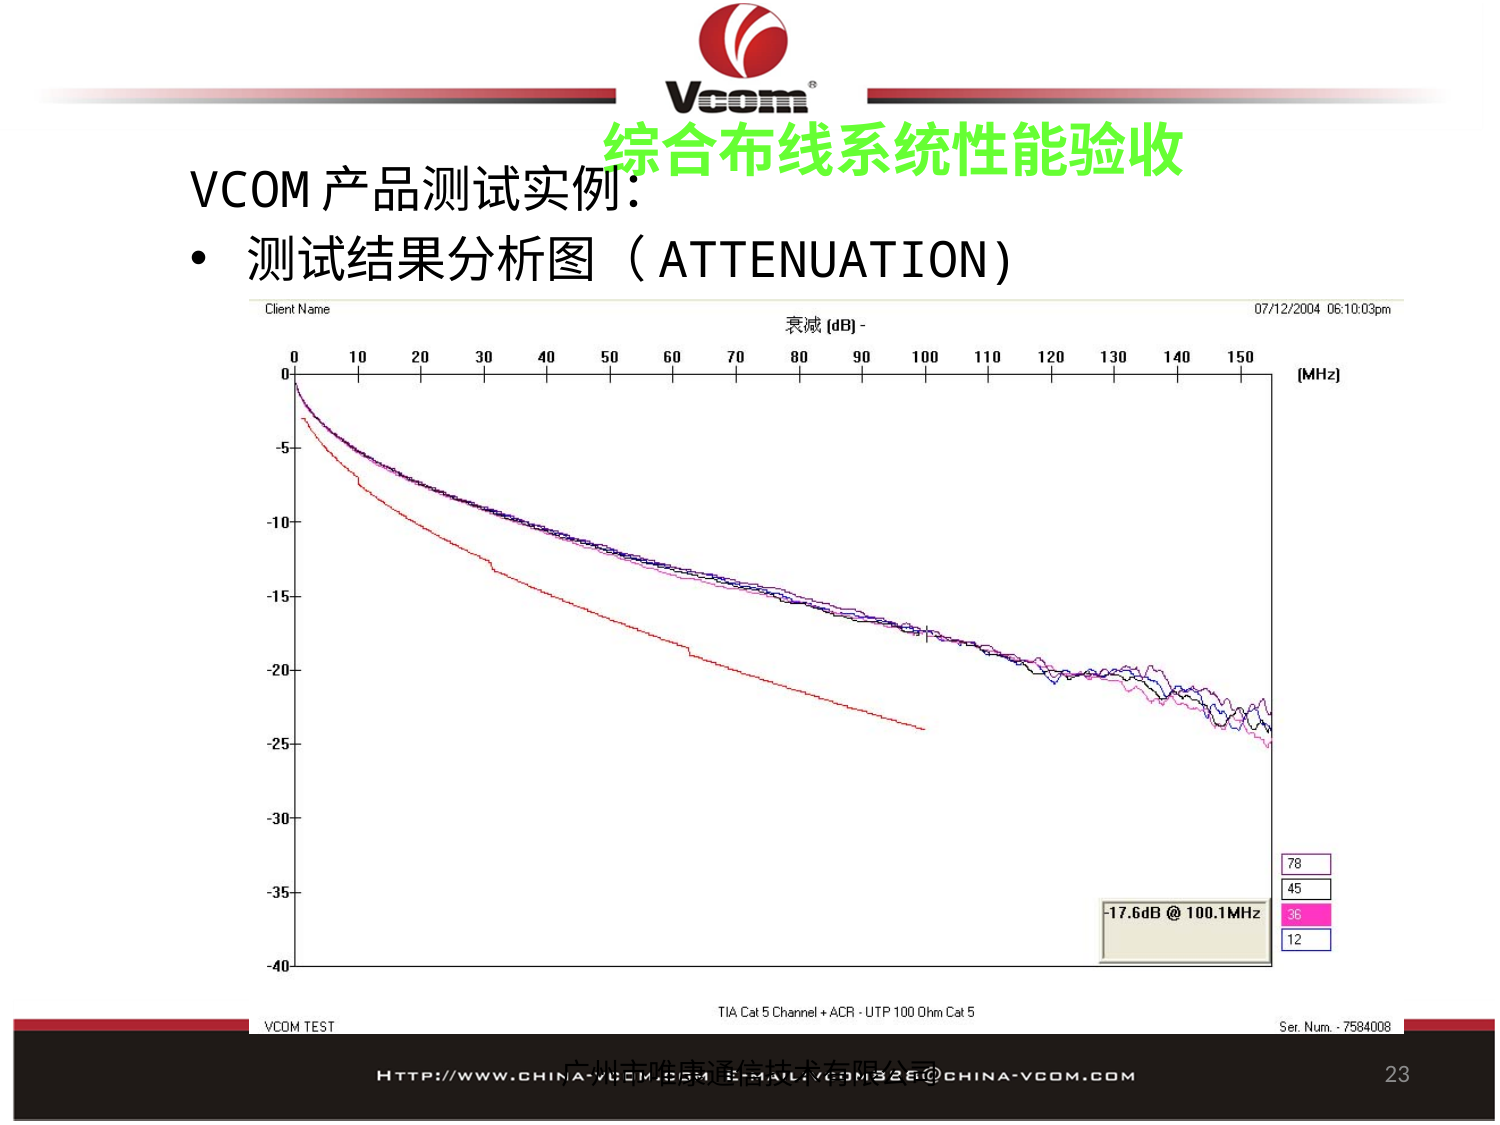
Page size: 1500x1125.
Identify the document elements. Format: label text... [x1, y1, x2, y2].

title 综合布线系统性能验收 [537, 66, 1250, 149]
slide_number 23 [1074, 1042, 1425, 1103]
footer 广州市唯康通信技术有限公司 [512, 1042, 988, 1103]
picture [0, 3, 1495, 1121]
list VCOM产品测试实例： 测试结果分析图（ATTENUATION) [174, 149, 1450, 825]
